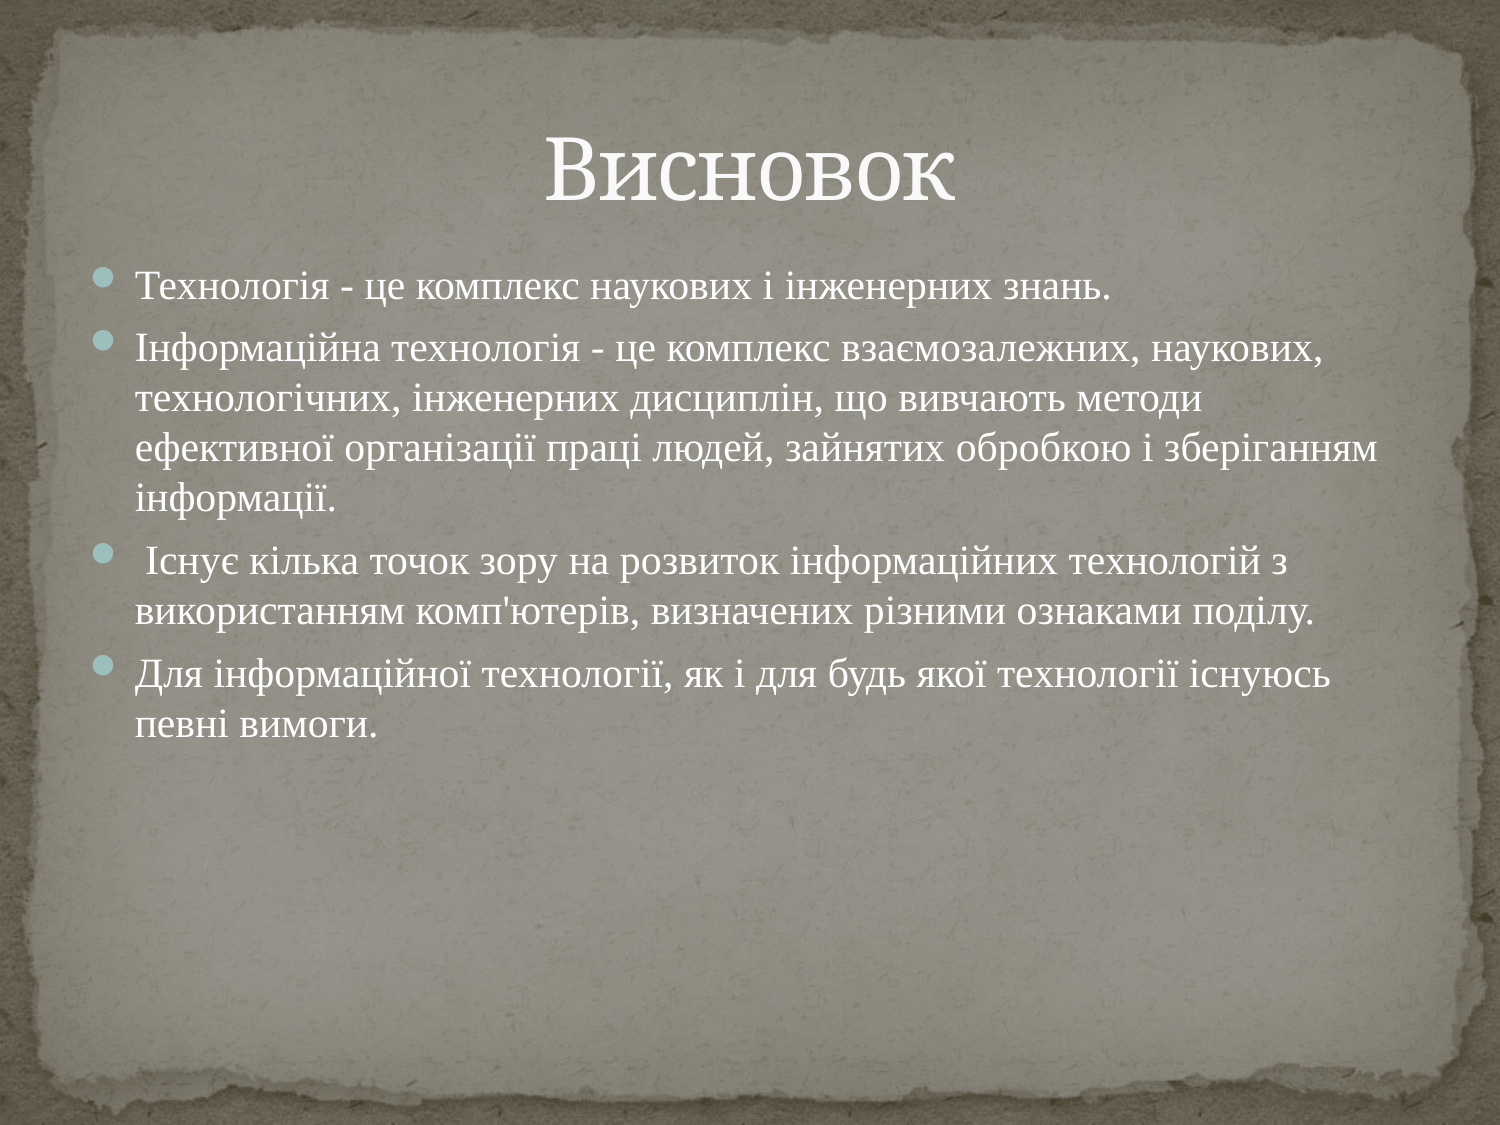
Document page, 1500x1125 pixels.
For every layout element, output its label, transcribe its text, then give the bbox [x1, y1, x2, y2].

list Технологія - це комплекс наукових і інженерних знань. Інформаційна технологія - це комплекс взаємозалежних, наукових, технологічних, інженерних дисциплін, що вивчають методи ефективної організації праці людей, зайнятих обробкою і зберіганням інформації. Існує кілька точок зору на розвиток інформаційних технологій з використанням комп'ютерів, визначених різними ознаками поділу. Для інформаційної технології, як і для будь якої технології існуюсь певні вимоги. [75, 249, 1425, 1000]
title Висновок [74, 24, 1425, 225]
